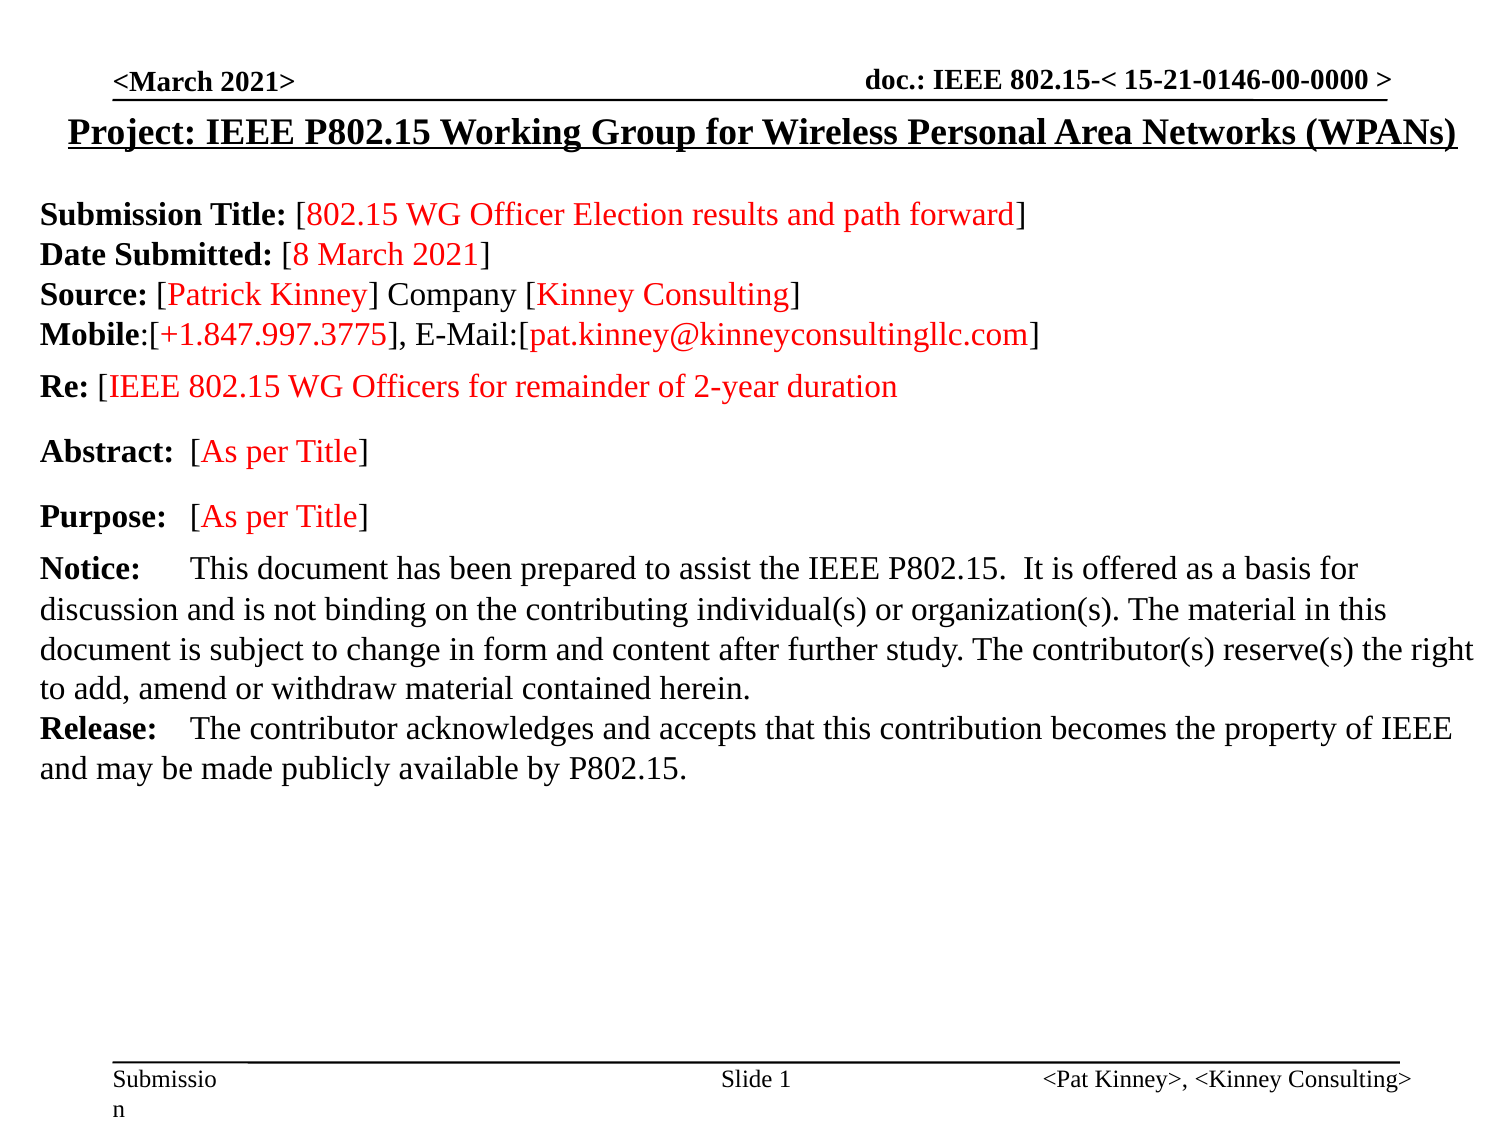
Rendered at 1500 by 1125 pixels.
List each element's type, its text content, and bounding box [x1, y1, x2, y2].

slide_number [112, 62, 375, 98]
slide_number Slide 1 [712, 1062, 800, 1093]
footer <Pat Kinney>, <Kinney Consulting> [900, 1062, 1413, 1093]
text_box Project: IEEE P802.15 Working Group for Wireless Personal Area Networks (WPANs) Submission Title: [802.15 WG Officer Election results and path forward] Date Submitted: [8 March 2021] Source: [Patrick Kinney] Company [Kinney Consulting] Mobile:[+1.847.997.3775], E-Mail:[pat.kinney@kinneyconsultingllc.com] Re: [IEEE 802.15 WG Officers for remainder of 2-year duration Abstract: [As per Title] Purpose: [As per Title] Notice: This document has been prepared to assist the IEEE P802.15. It is offered as a basis for discussion and is not binding on the contributing individual(s) or organization(s). The material in this document is subject to change in form and content after further study. The contributor(s) reserve(s) the right to add, amend or withdraw material contained herein. Release: The contributor acknowledges and accepts that this contribution becomes the property of IEEE and may be made publicly available by P802.15. [24, 99, 1500, 794]
